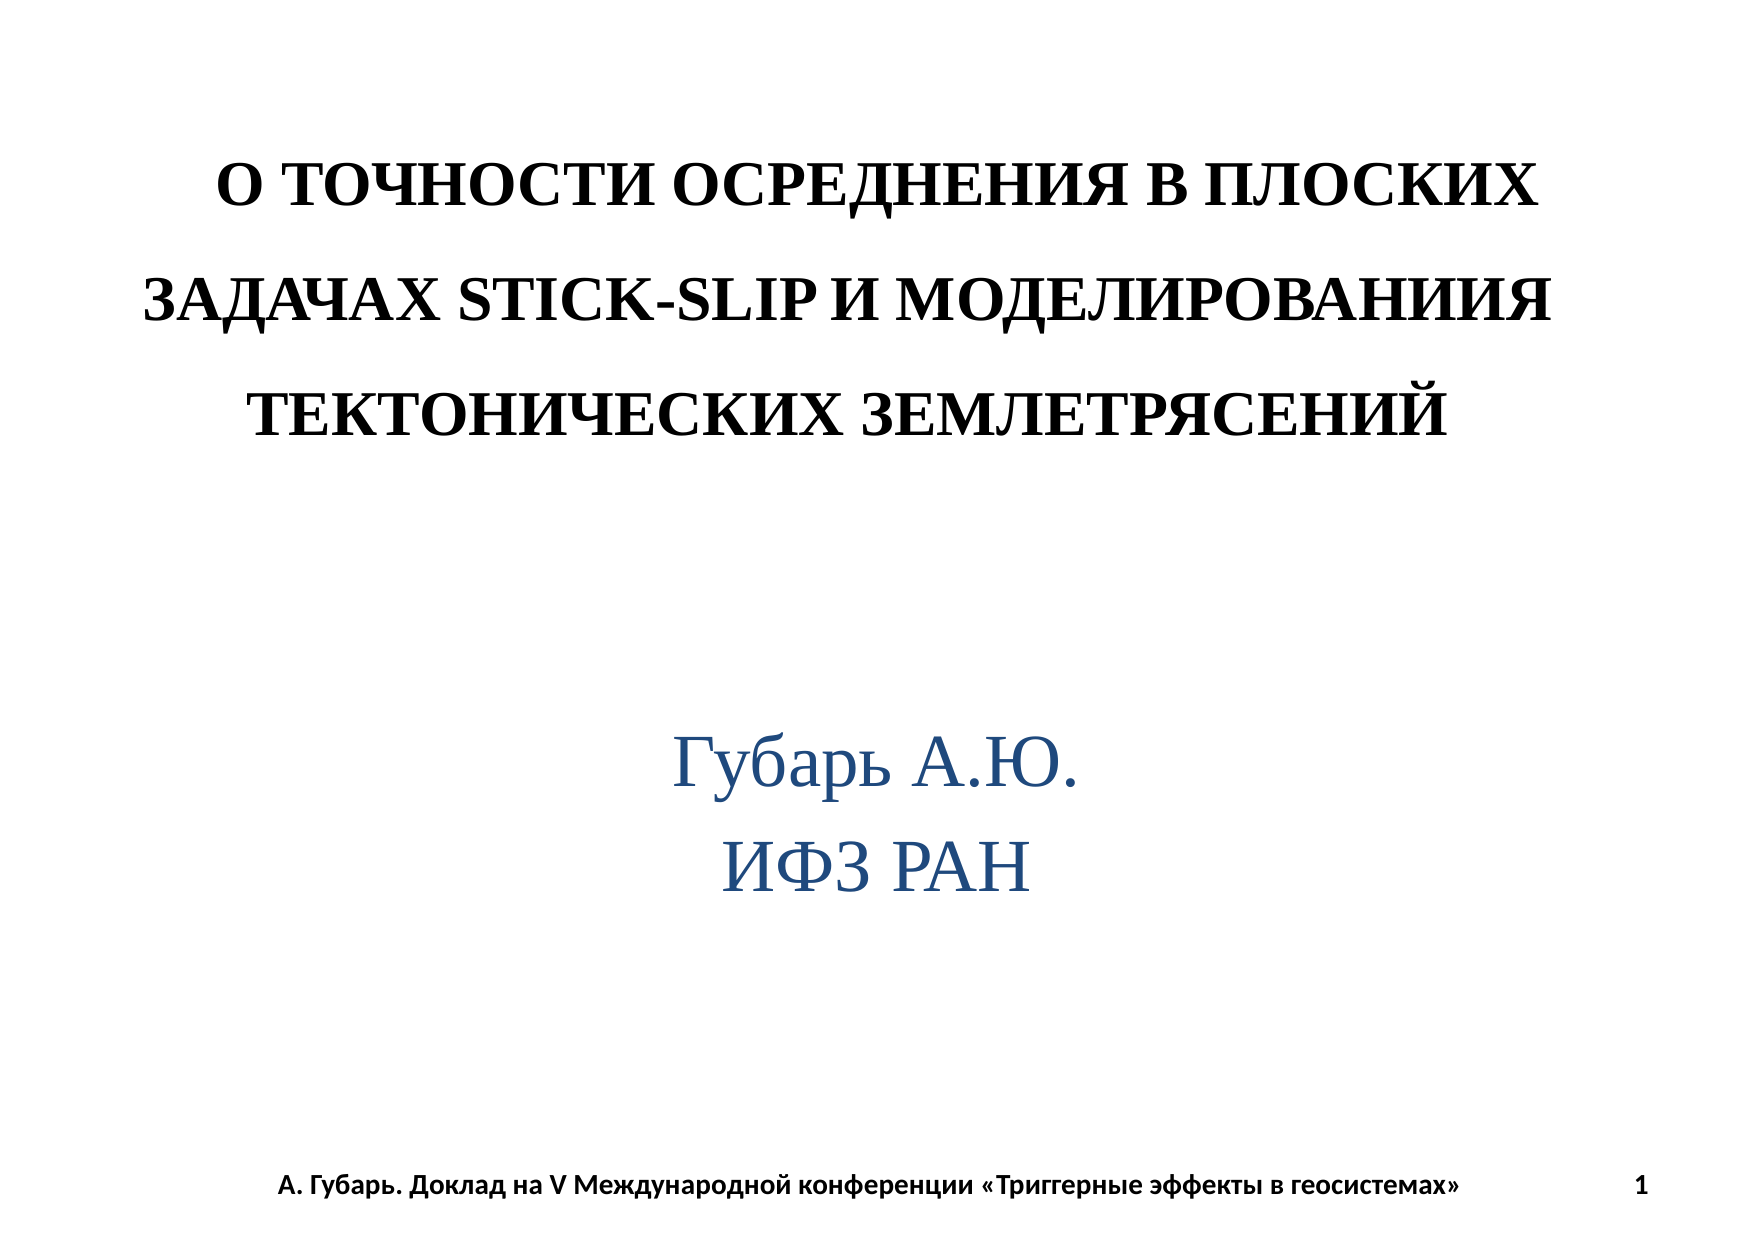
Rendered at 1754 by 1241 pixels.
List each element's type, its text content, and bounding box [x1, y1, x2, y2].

slide_number 1 [1577, 1149, 1666, 1216]
footer А. Губарь. Доклад на V Международной конференции «Триггерные эффекты в геосистемах» [164, 1149, 1577, 1216]
title О ТОЧНОСТИ ОСРЕДНЕНИЯ В ПЛОСКИХ ЗАДАЧАХ STICK-SLIP И МОДЕЛИРОВАНИИЯ ТЕКТОНИЧЕСКИХ ЗЕМЛЕТРЯСЕНИЙ [102, 55, 1593, 497]
subtitle Губарь А.Ю. ИФЗ РАН [263, 702, 1491, 946]
